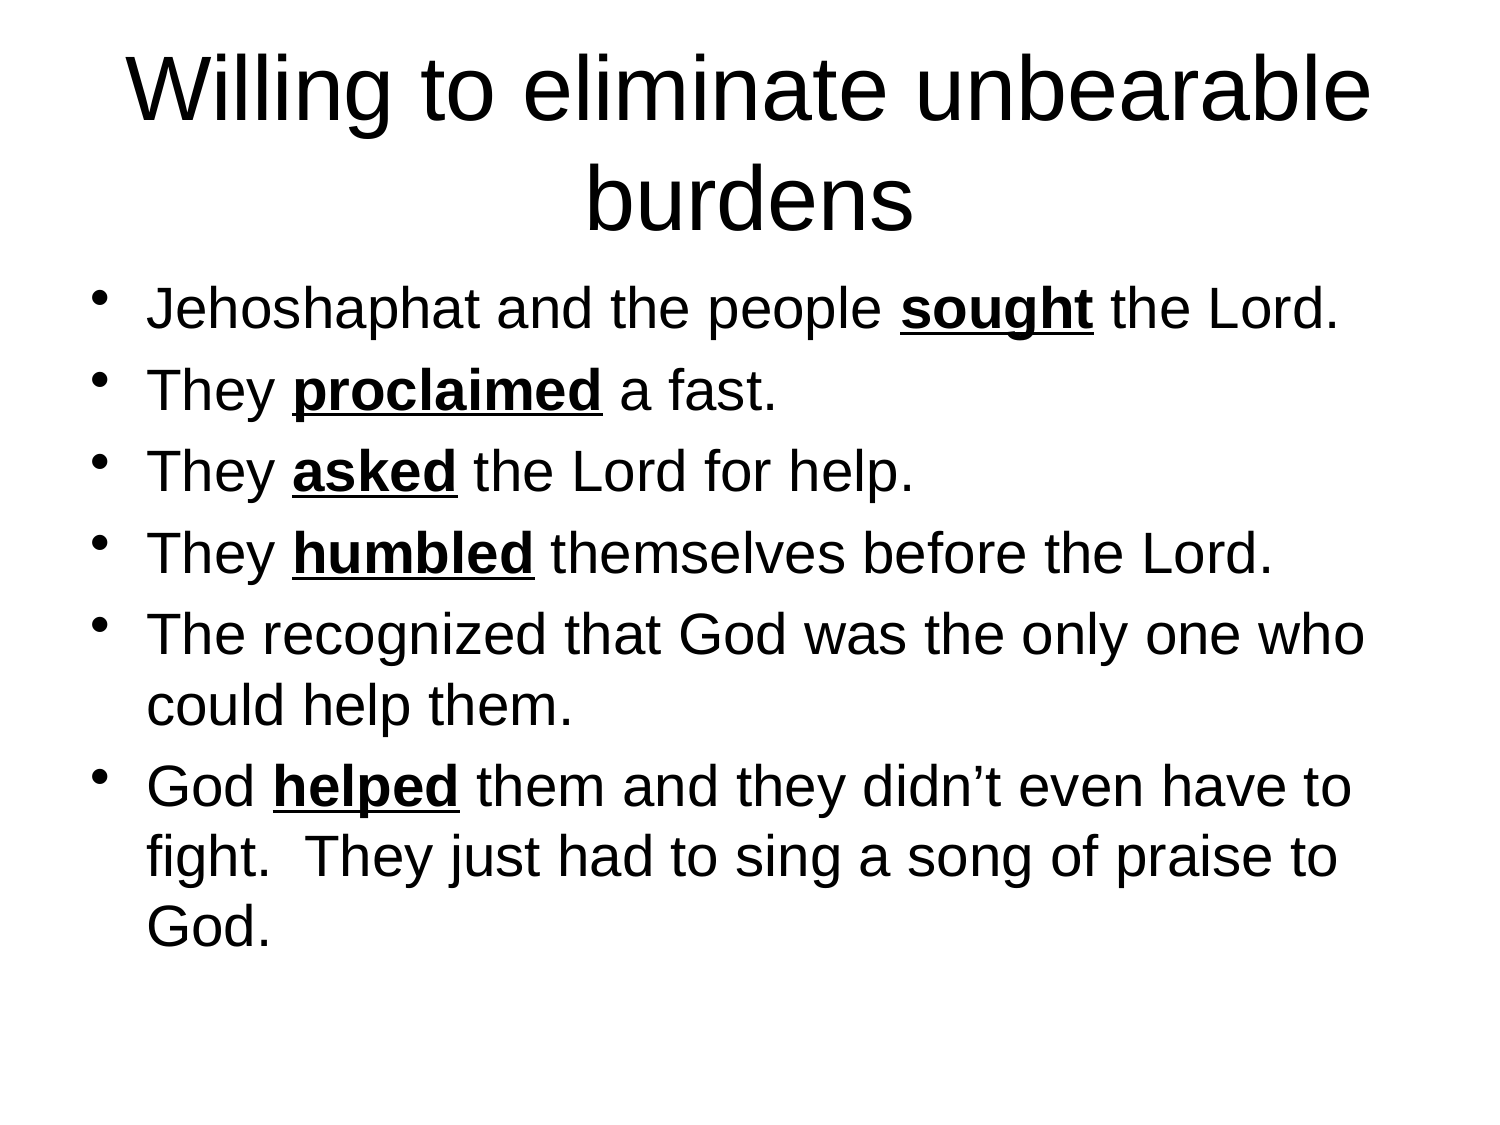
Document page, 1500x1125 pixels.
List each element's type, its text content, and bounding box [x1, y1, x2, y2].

list Jehoshaphat and the people sought the Lord. They proclaimed a fast. They asked the Lord for help. They humbled themselves before the Lord. The recognized that God was the only one who could help them. God helped them and they didn’t even have to fight. They just had to sing a song of praise to God. [75, 262, 1425, 1005]
title Willing to eliminate unbearable burdens [75, 45, 1425, 233]
